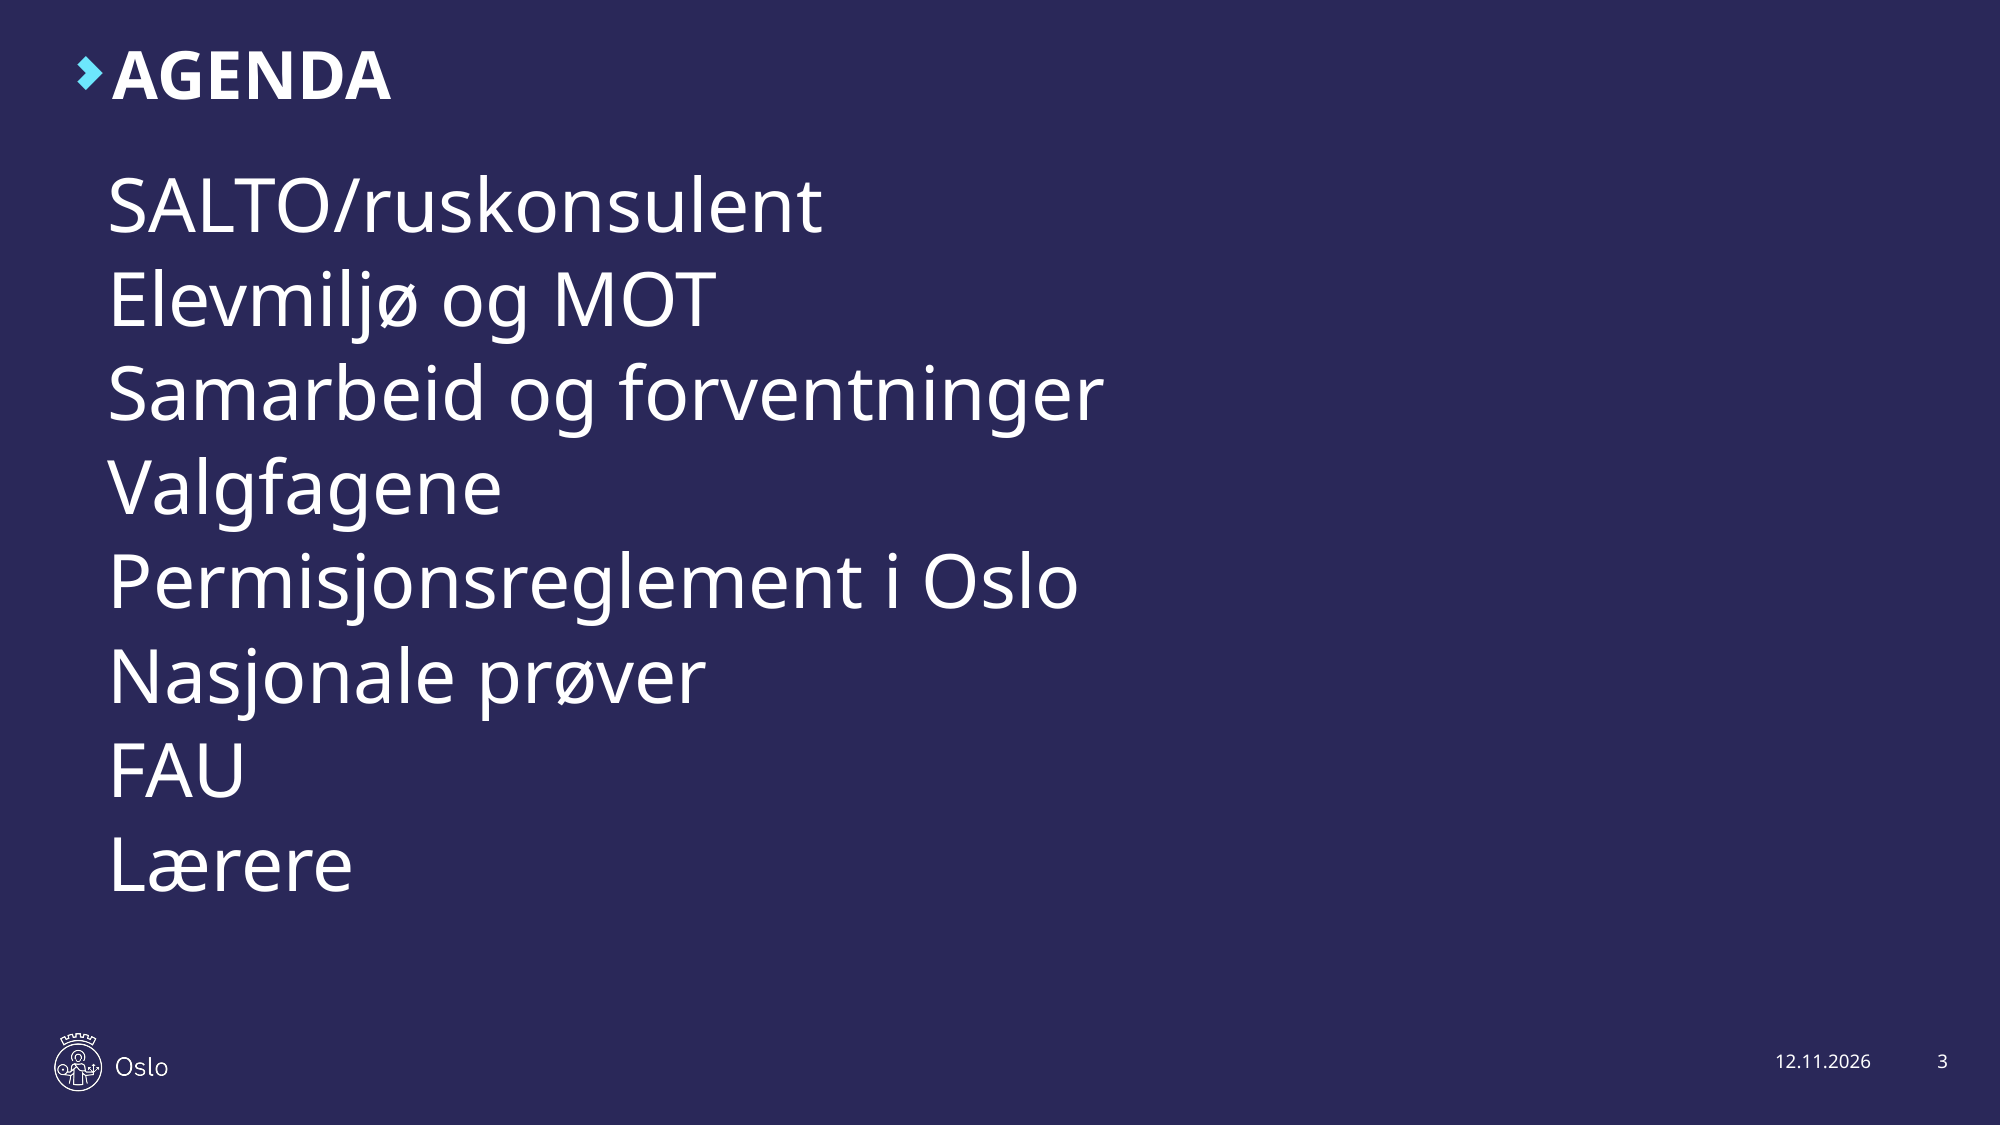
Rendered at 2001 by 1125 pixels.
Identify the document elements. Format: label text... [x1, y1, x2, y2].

list AGENDA [77, 3, 1456, 108]
text_box SALTO/ruskonsulent Elevmiljø og MOT Samarbeid og forventninger Valgfagene Permisjonsreglement i Oslo Nasjonale prøver FAU Lærere [107, 127, 1920, 979]
picture [77, 49, 124, 97]
slide_number 3 [1885, 1032, 2000, 1093]
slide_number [1666, 1032, 1885, 1093]
picture [54, 1033, 168, 1092]
